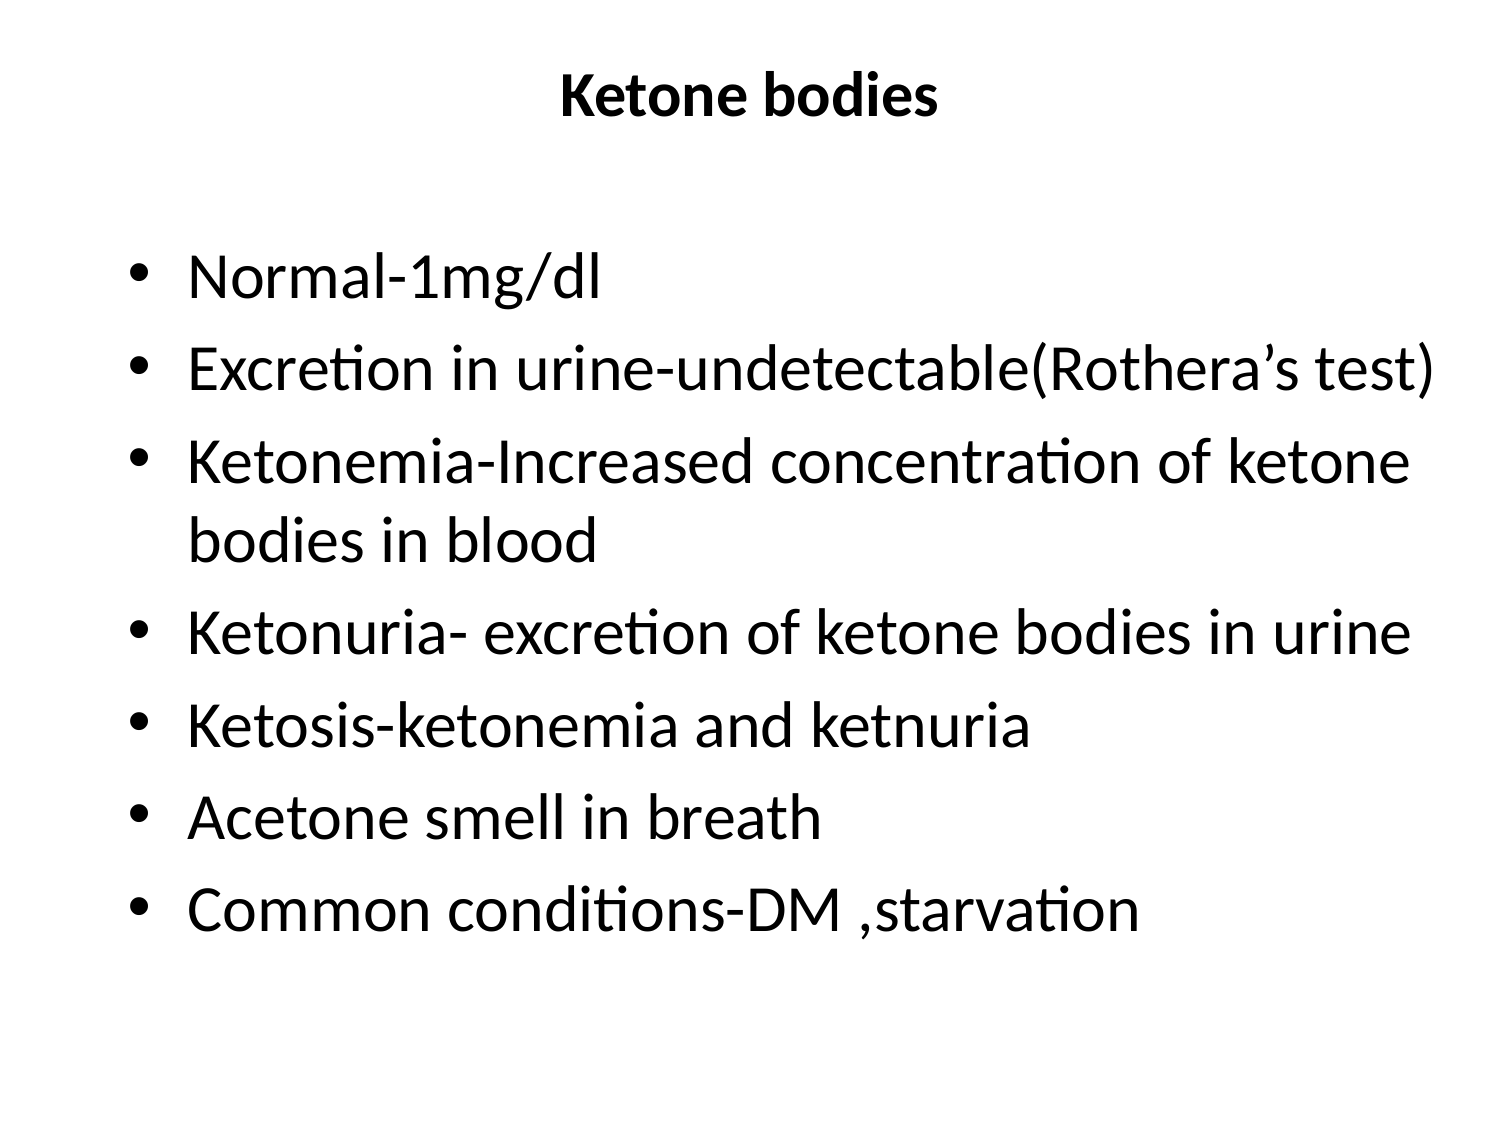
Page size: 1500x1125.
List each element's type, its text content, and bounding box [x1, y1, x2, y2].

list Normal-1mg/dl Excretion in urine-undetectable(Rothera’s test) Ketonemia-Increased concentration of ketone bodies in blood Ketonuria- excretion of ketone bodies in urine Ketosis-ketonemia and ketnuria Acetone smell in breath Common conditions-DM ,starvation [112, 224, 1463, 968]
title Ketone bodies [75, 45, 1425, 138]
